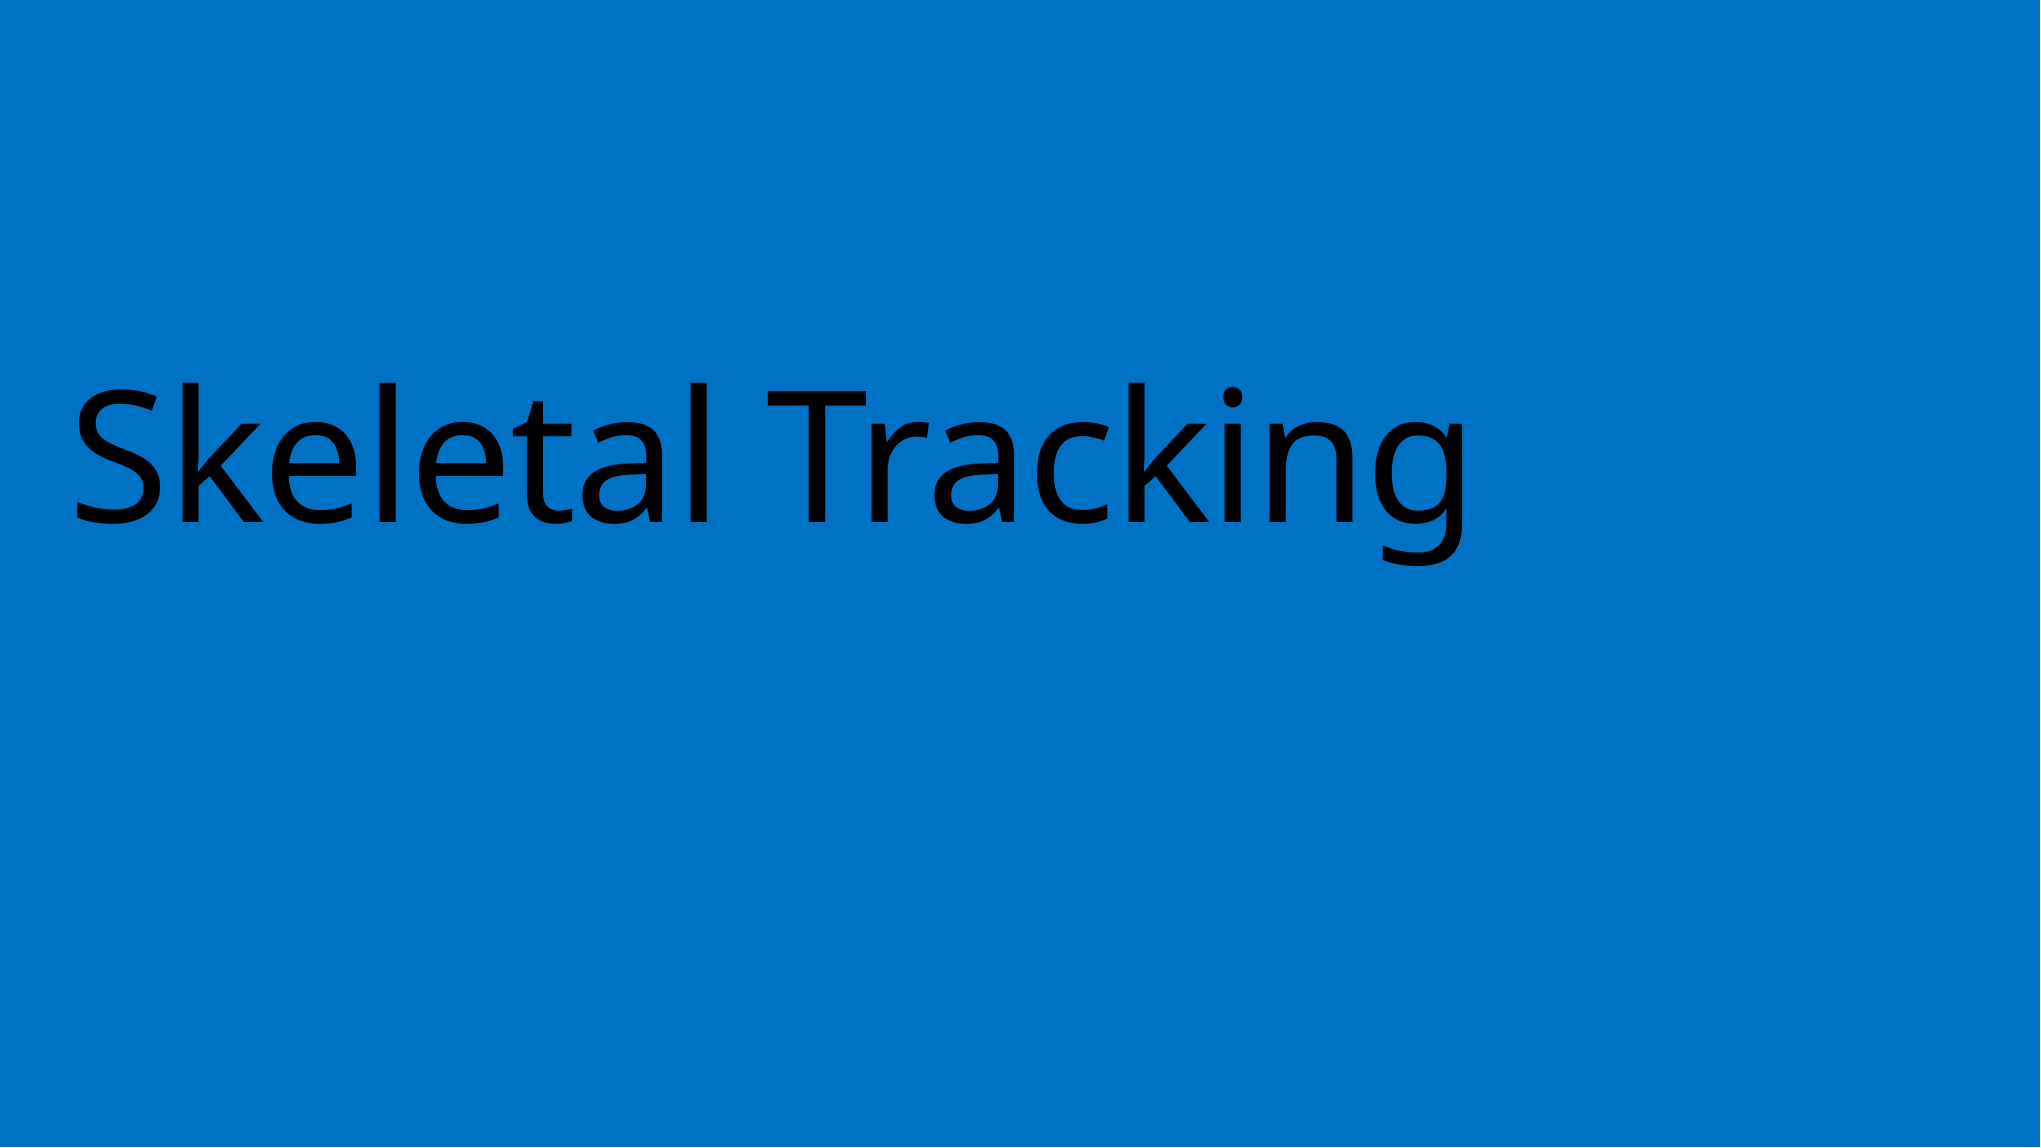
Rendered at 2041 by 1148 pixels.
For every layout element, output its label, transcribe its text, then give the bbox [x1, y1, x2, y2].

title Skeletal Tracking [45, 348, 1996, 650]
